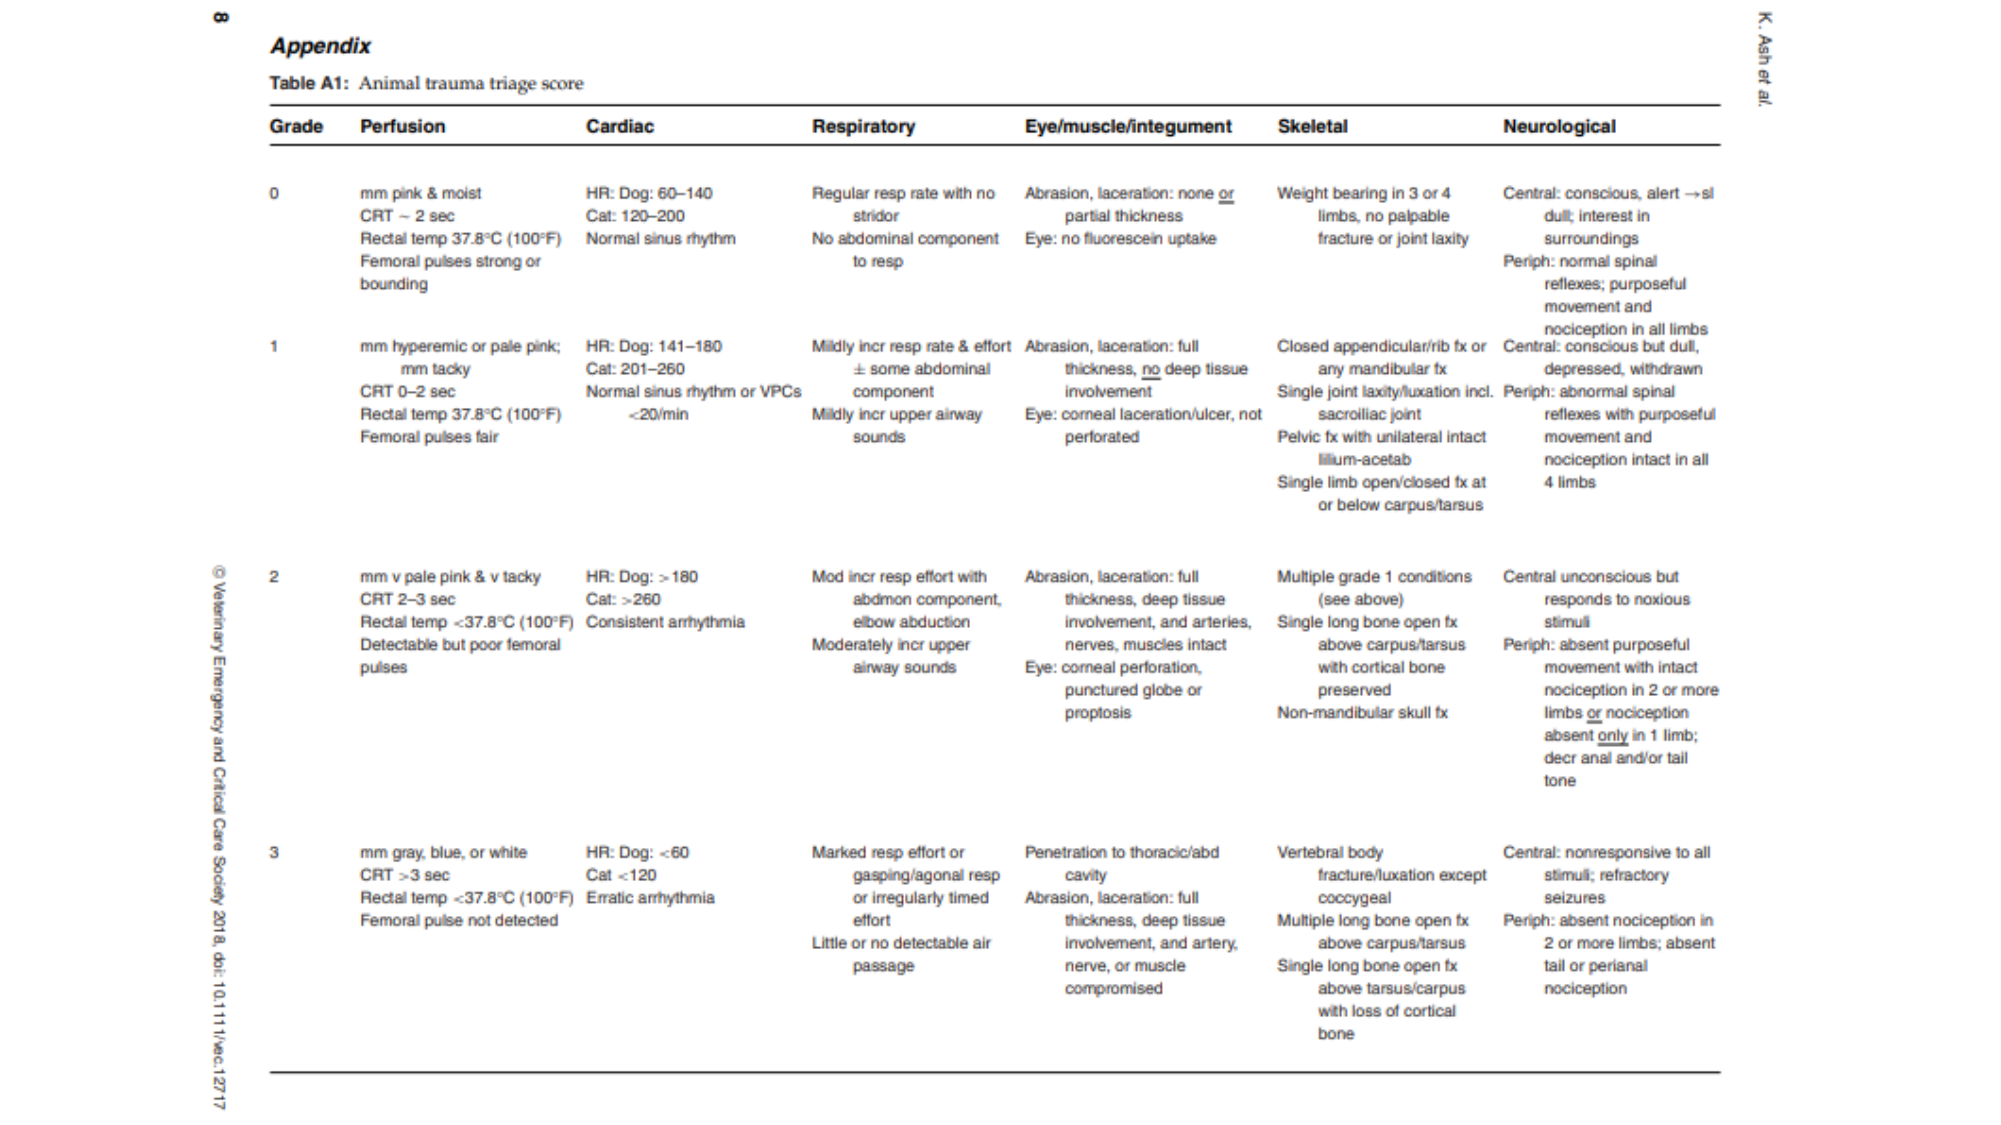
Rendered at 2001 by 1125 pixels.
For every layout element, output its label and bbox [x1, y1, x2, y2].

list [207, 0, 1785, 1120]
